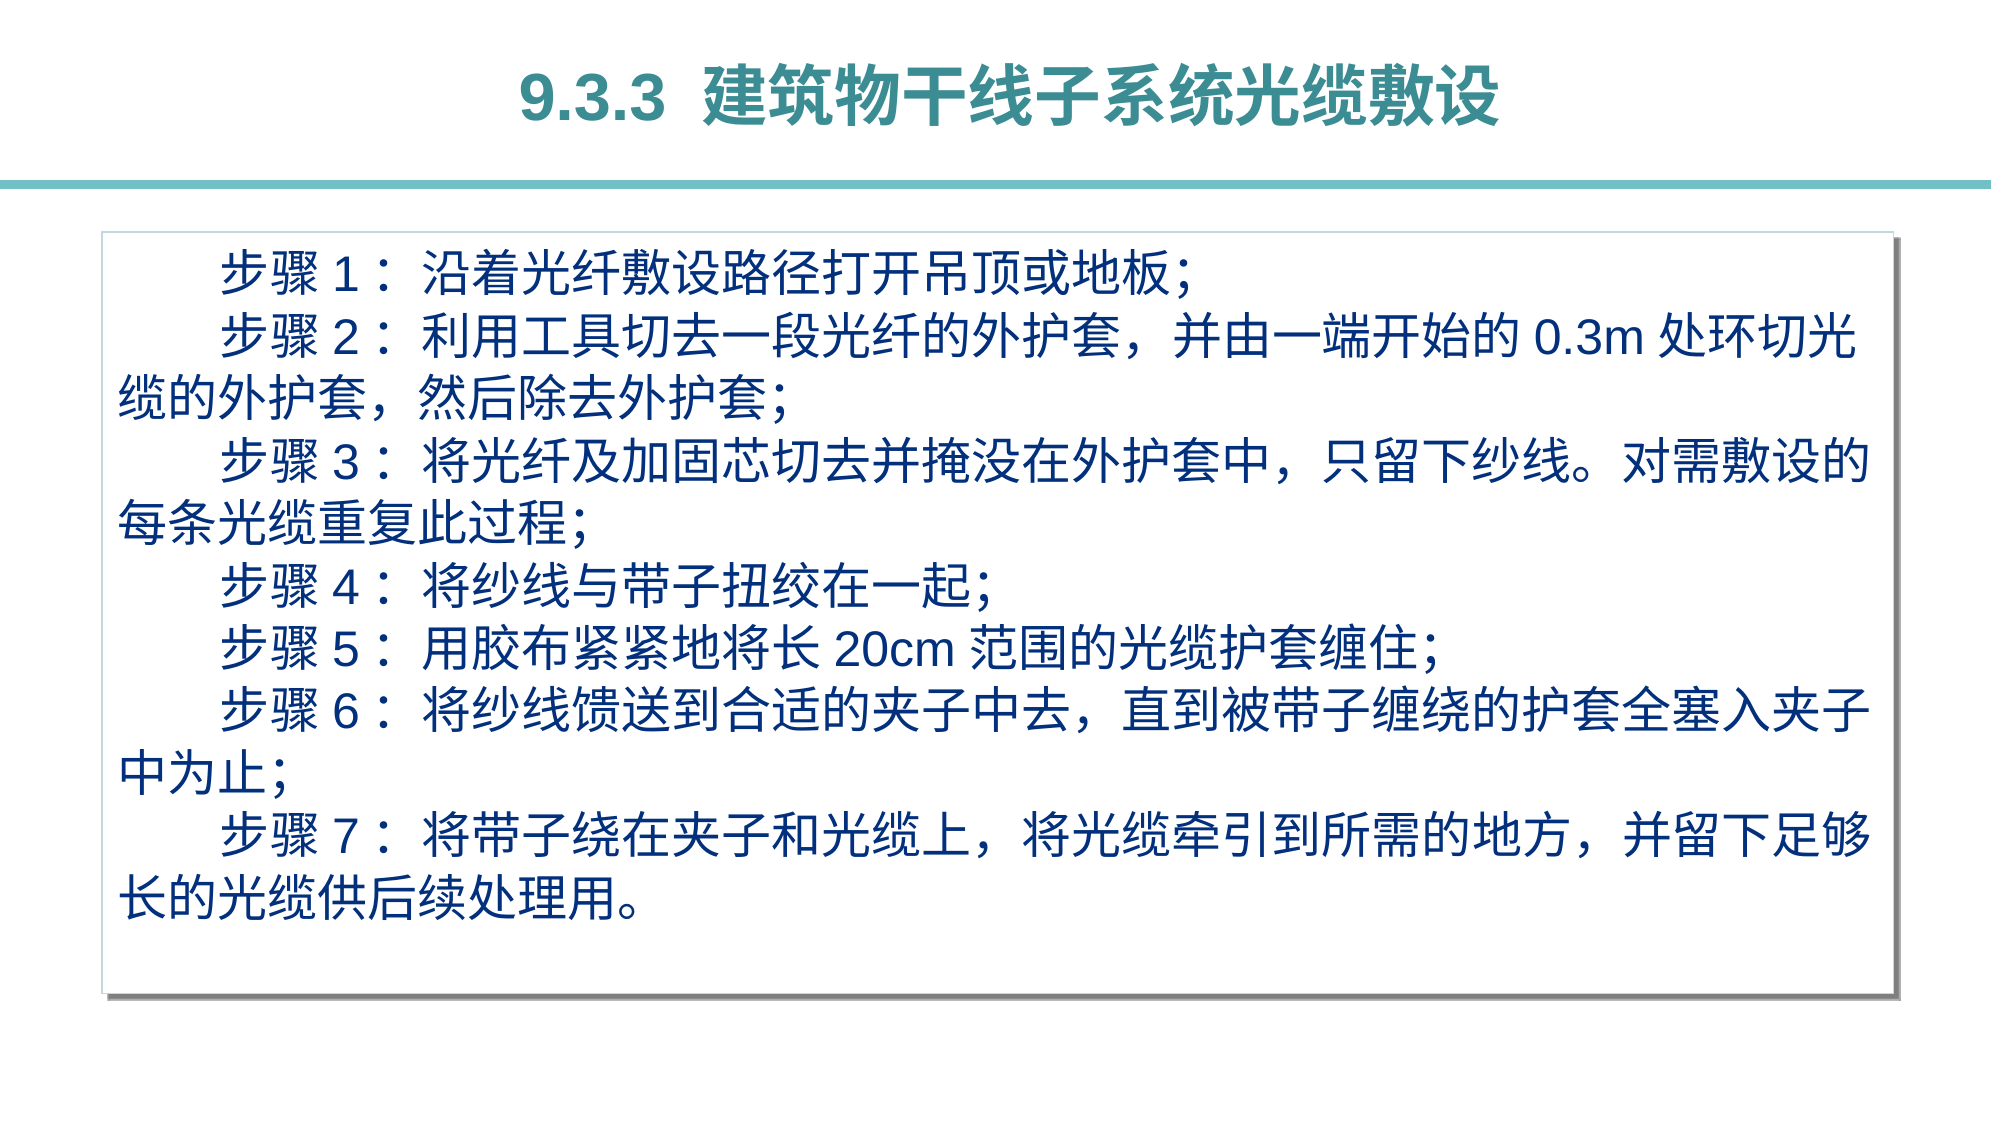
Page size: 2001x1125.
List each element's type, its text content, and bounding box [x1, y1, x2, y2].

text_box 步骤1：沿着光纤敷设路径打开吊顶或地板； 步骤2：利用工具切去一段光纤的外护套，并由一端开始的0.3m处环切光缆的外护套，然后除去外护套； 步骤3：将光纤及加固芯切去并掩没在外护套中，只留下纱线。对需敷设的每条光缆重复此过程； 步骤4：将纱线与带子扭绞在一起； 步骤5：用胶布紧紧地将长20cm范围的光缆护套缠住； 步骤6：将纱线馈送到合适的夹子中去，直到被带子缠绕的护套全塞入夹子中为止； 步骤7：将带子绕在夹子和光缆上，将光缆牵引到所需的地方，并留下足够长的光缆供后续处理用。 [102, 231, 1894, 994]
text_box 9.3.3 建筑物干线子系统光缆敷设 [503, 42, 1633, 138]
